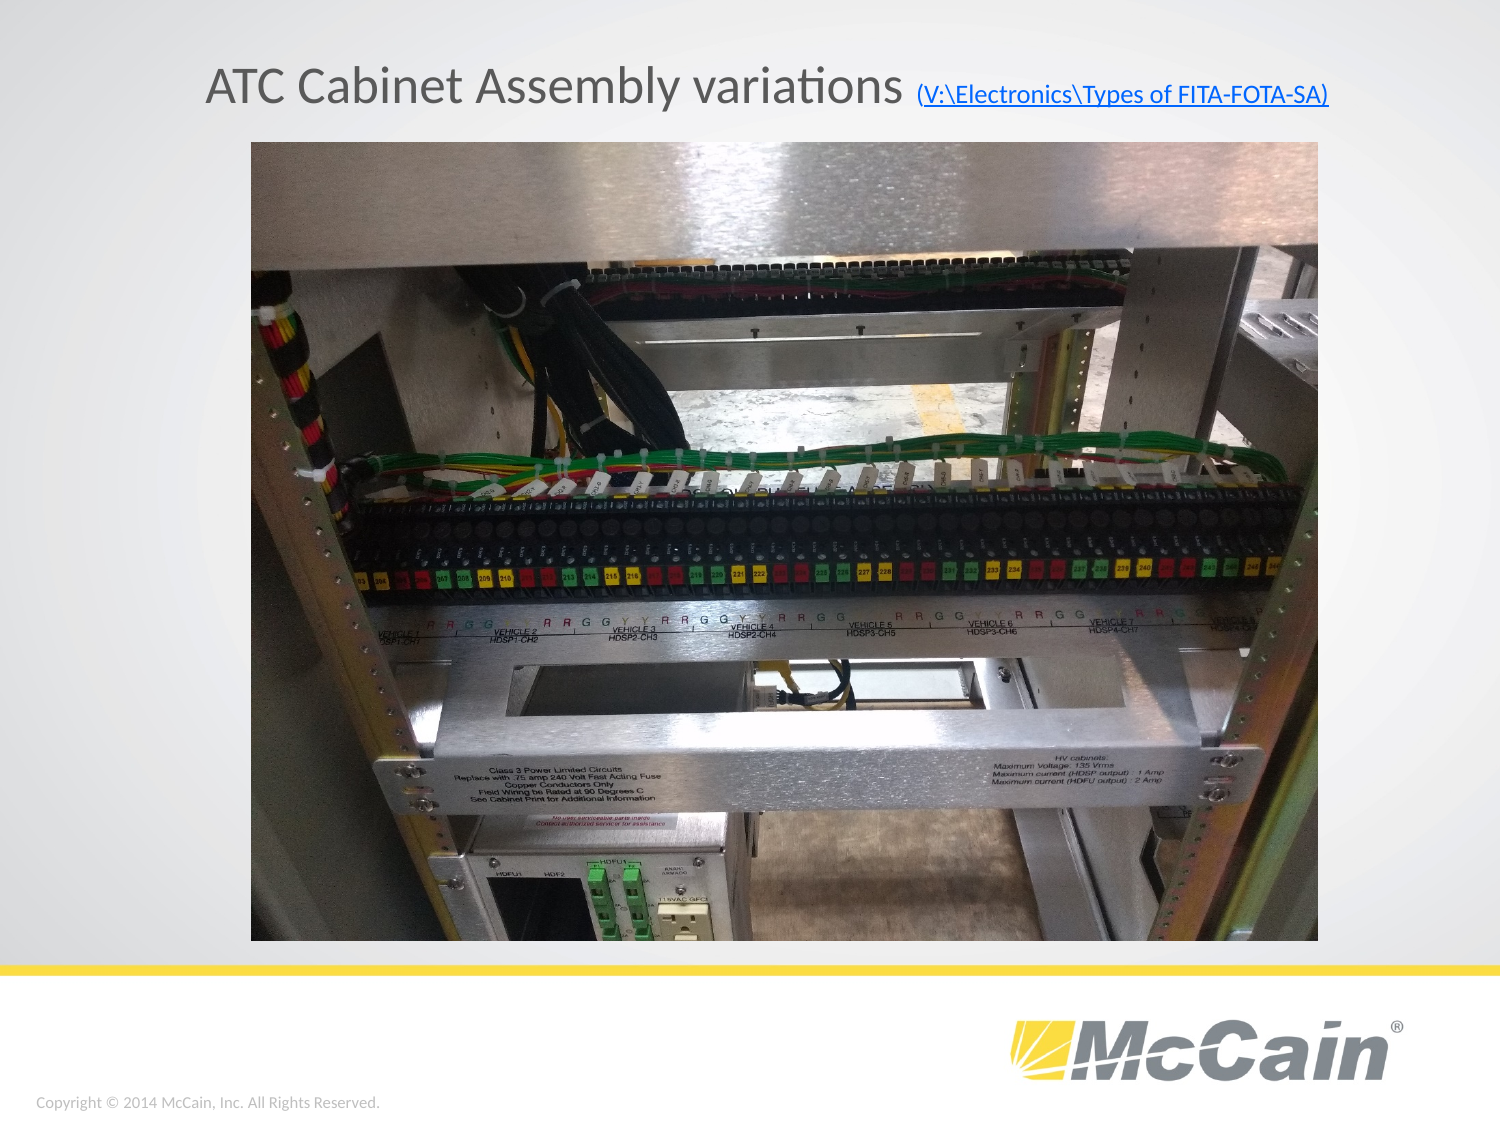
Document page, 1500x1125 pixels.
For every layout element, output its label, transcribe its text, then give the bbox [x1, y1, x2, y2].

title ATC Cabinet Assembly variations (V:\Electronics\Types of FITA-FOTA-SA) [103, 48, 1431, 188]
text_box Copyright © 2014 McCain, Inc. All Rights Reserved. [21, 1084, 772, 1120]
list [251, 141, 1318, 942]
picture [0, 0, 1500, 1125]
